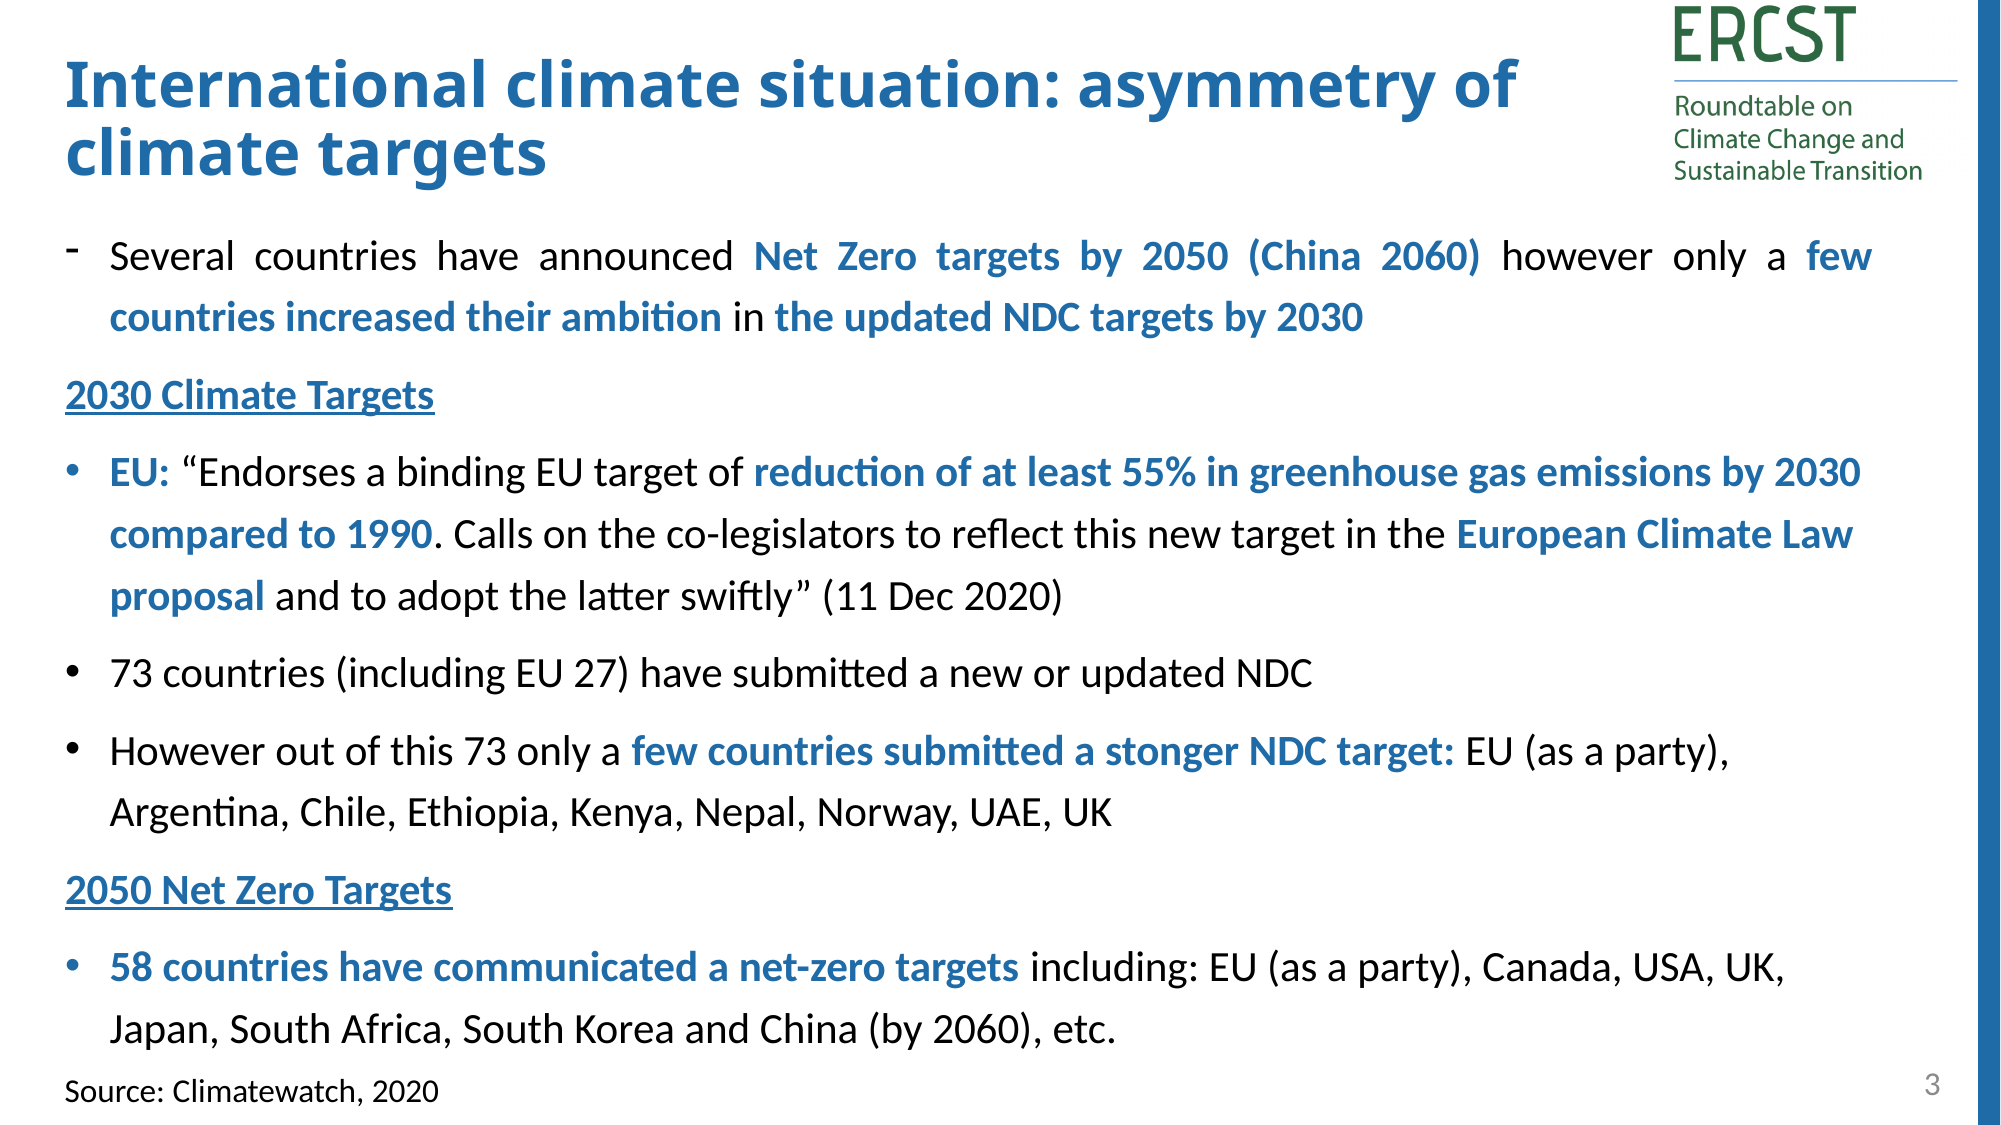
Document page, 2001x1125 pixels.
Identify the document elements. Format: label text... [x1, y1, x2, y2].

text_box Source: Climatewatch, 2020 [49, 1061, 615, 1117]
picture [1660, 4, 1975, 181]
list International climate situation: asymmetry of climate targets [49, 45, 1706, 198]
list Several countries have announced Net Zero targets by 2050 (China 2060) however only a few countries increased their ambition in the updated NDC targets by 2030 2030 Climate Targets EU: “Endorses a binding EU target of reduction of at least 55% in greenhouse gas emissions by 2030 compared to 1990. Calls on the co-legislators to reflect this new target in the European Climate Law proposal and to adopt the latter swiftly” (11 Dec 2020) 73 countries (including EU 27) have submitted a new or updated NDC However out of this 73 only a few countries submitted a stonger NDC target: EU (as a party), Argentina, Chile, Ethiopia, Kenya, Nepal, Norway, UAE, UK 2050 Net Zero Targets 58 countries have communicated a net-zero targets including: EU (as a party), Canada, USA, UK, Japan, South Africa, South Korea and China (by 2060), etc. [49, 209, 1888, 1068]
slide_number 3 [1505, 1051, 1956, 1112]
